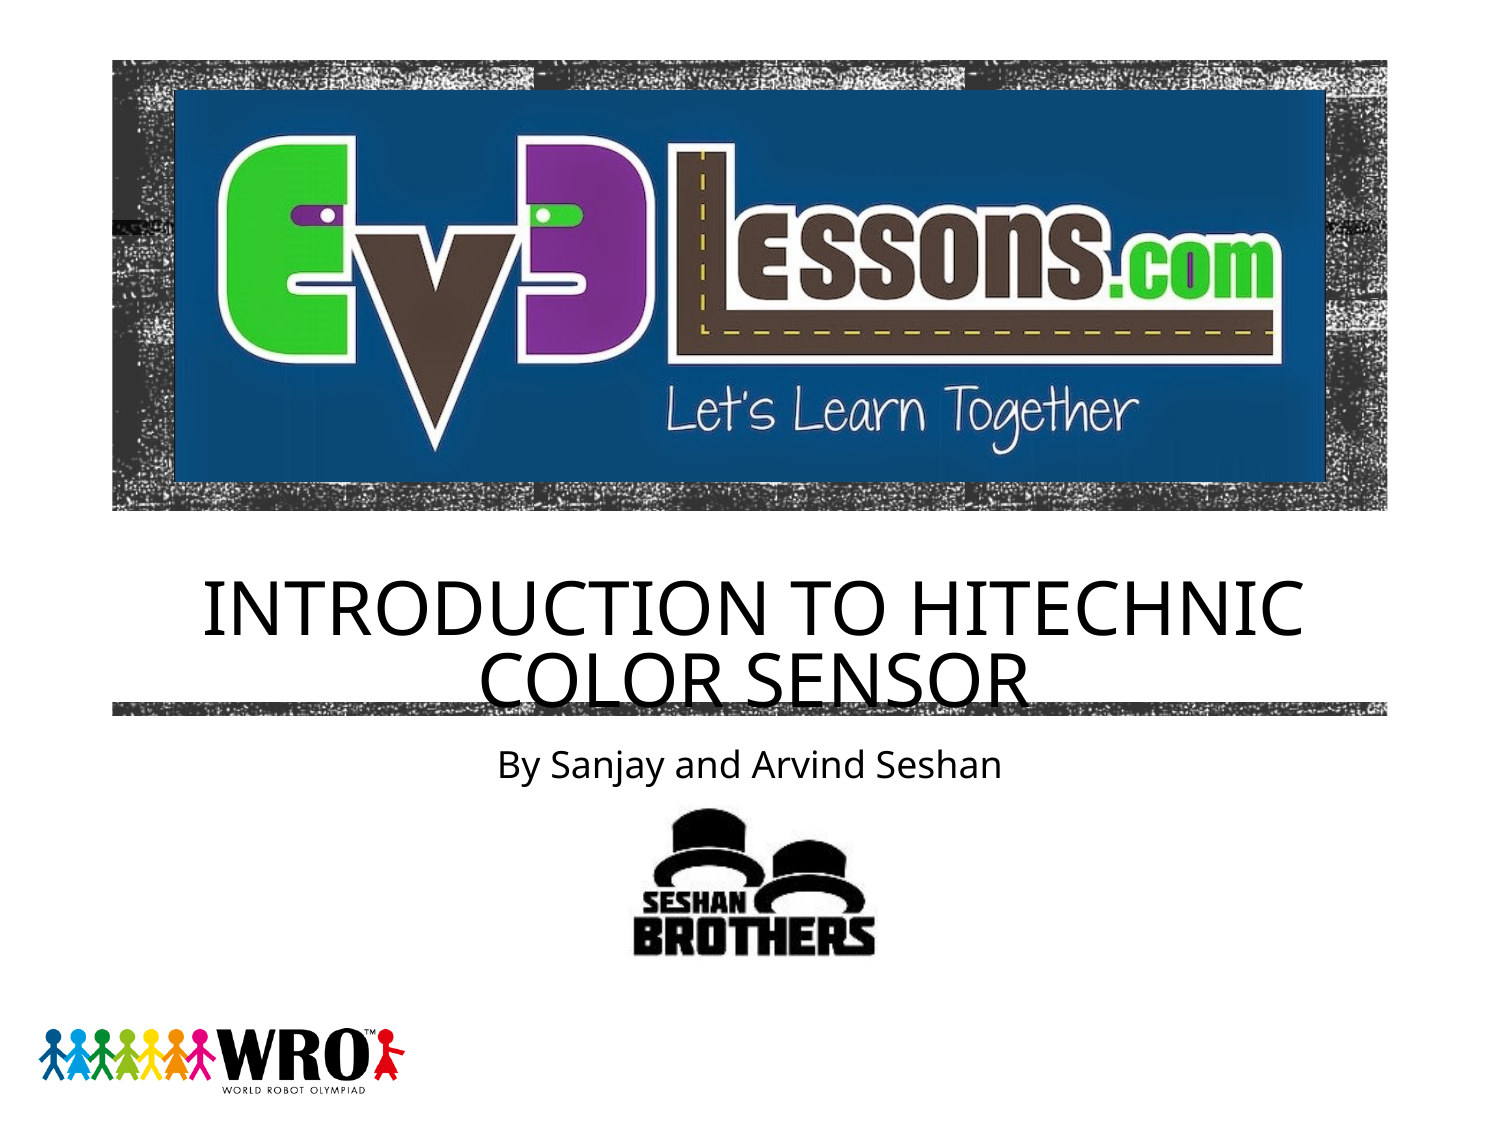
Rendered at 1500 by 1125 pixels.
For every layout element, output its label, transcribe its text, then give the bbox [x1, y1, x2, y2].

picture [112, 90, 1388, 482]
picture [628, 804, 881, 961]
picture [38, 1028, 405, 1094]
title INTRODUCTION TO HITECHNIC COLOR SENSOR [131, 609, 1378, 690]
